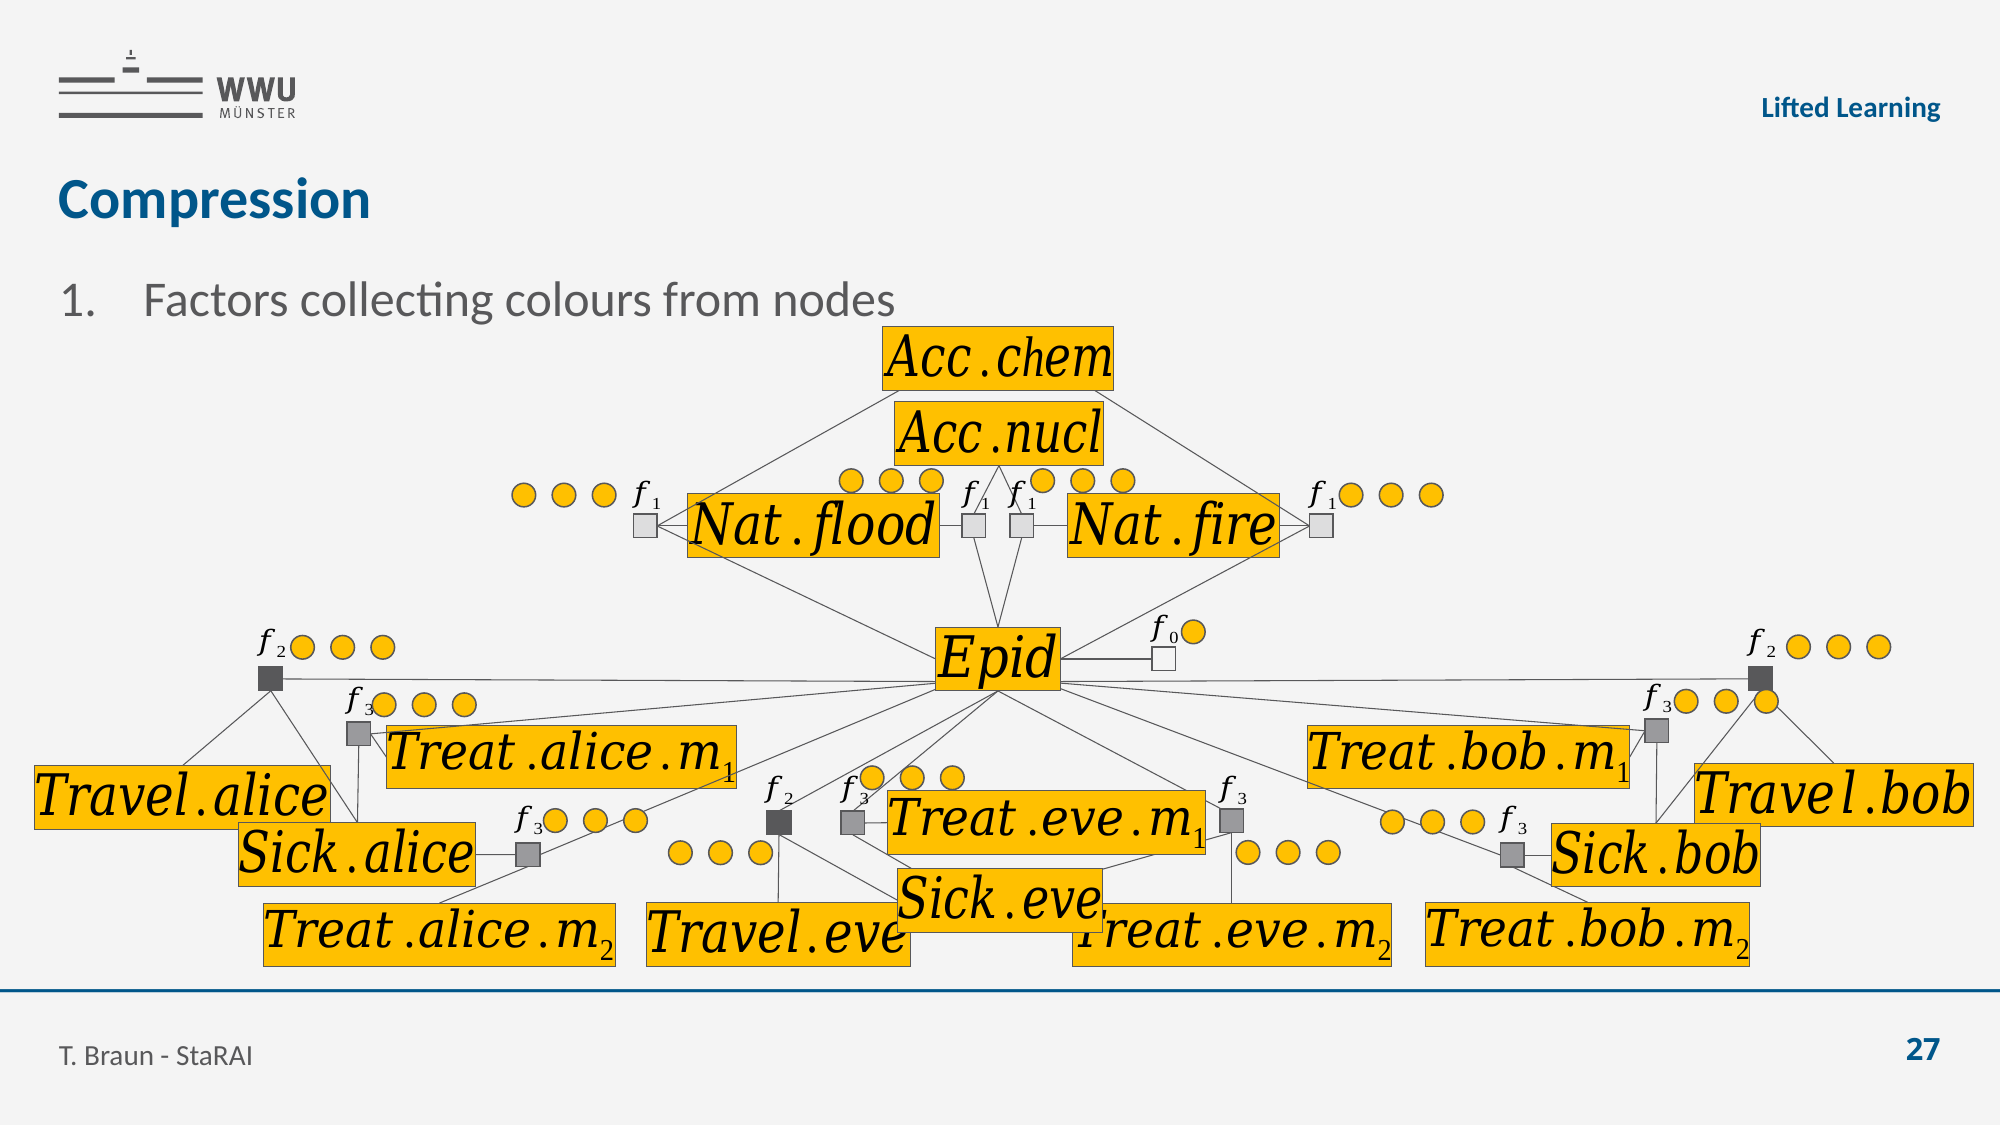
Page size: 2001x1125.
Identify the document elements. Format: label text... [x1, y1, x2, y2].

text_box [1380, 810, 1485, 834]
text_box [543, 808, 648, 833]
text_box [860, 765, 965, 790]
list Factors collecting colours from nodes [58, 273, 1941, 326]
slide_number 27 [1822, 1012, 1941, 1072]
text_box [1236, 840, 1341, 865]
title Compression [58, 148, 1941, 243]
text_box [668, 840, 773, 865]
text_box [290, 635, 395, 660]
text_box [1030, 468, 1135, 493]
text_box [34, 326, 1974, 968]
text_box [1339, 483, 1444, 507]
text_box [1674, 689, 1779, 714]
slide_number Lifted Learning [589, 63, 1941, 123]
footer T. Braun - StaRAI [58, 1012, 1440, 1072]
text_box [512, 483, 616, 507]
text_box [1786, 635, 1891, 659]
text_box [372, 692, 477, 717]
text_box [839, 468, 944, 493]
